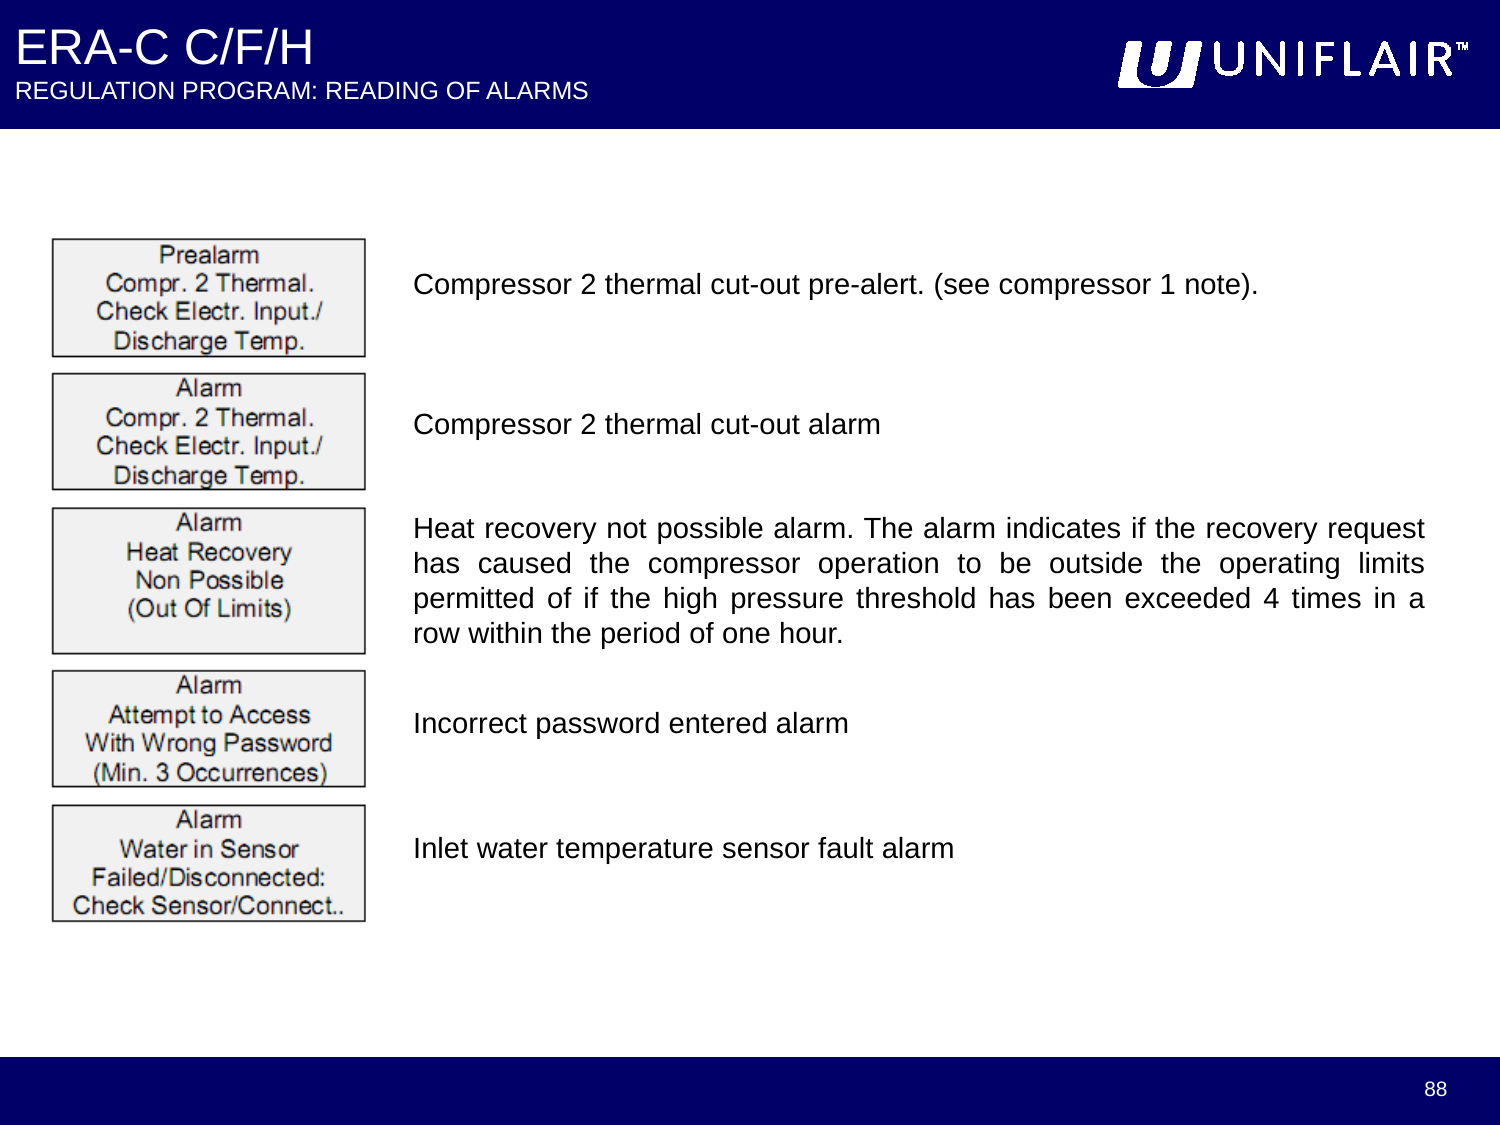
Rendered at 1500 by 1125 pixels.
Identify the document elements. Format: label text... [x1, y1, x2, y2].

text_box ERA-C C/F/H REGULATION PROGRAM: READING OF ALARMS [0, 7, 1258, 112]
picture [46, 234, 377, 930]
text_box Compressor 2 thermal cut-out pre-alert. (see compressor 1 note). Compressor 2 thermal cut-out alarm Heat recovery not possible alarm. The alarm indicates if the recovery request has caused the compressor operation to be outside the operating limits permitted of if the high pressure threshold has been exceeded 4 times in a row within the period of one hour. Incorrect password entered alarm Inlet water temperature sensor fault alarm [398, 257, 1442, 872]
